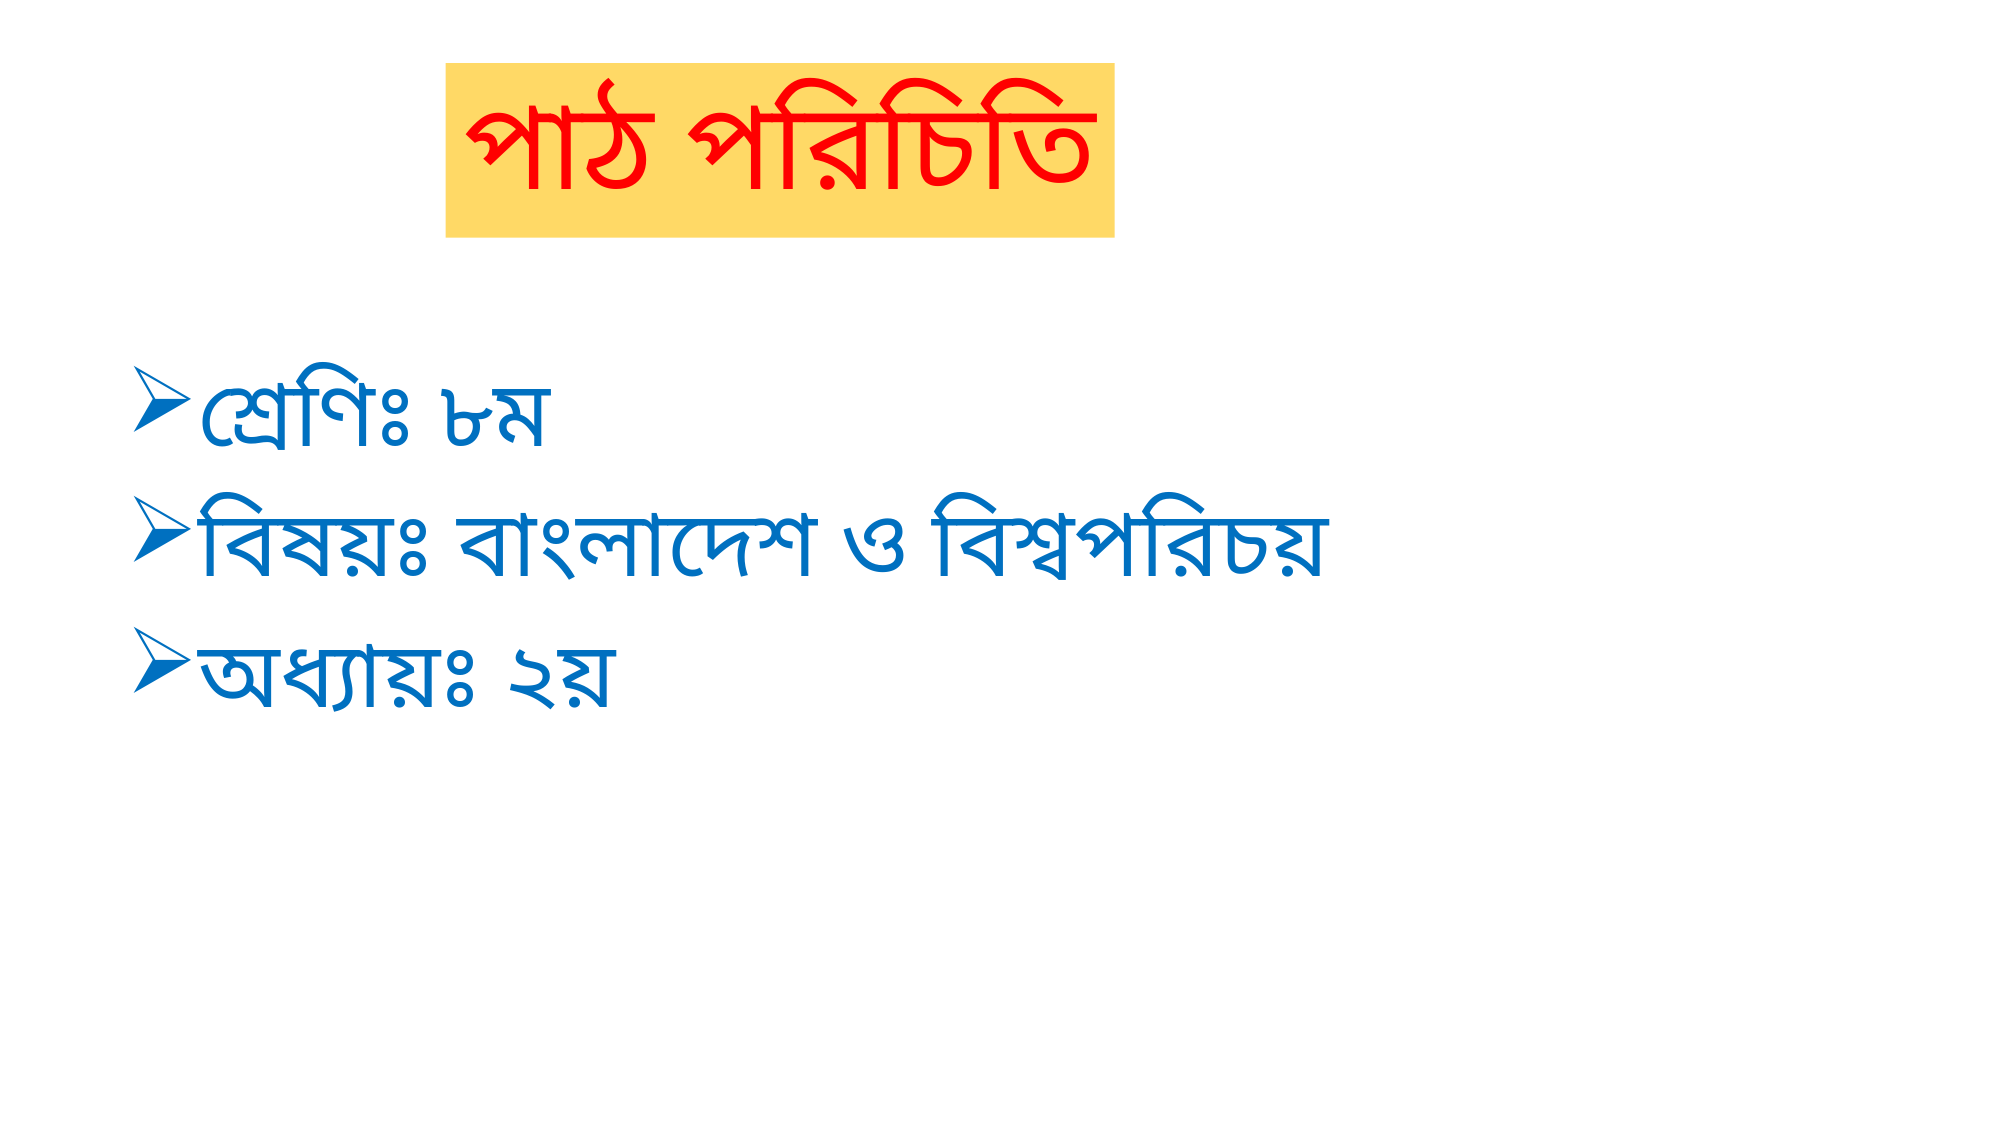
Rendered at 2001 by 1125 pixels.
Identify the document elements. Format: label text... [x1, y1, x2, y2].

title পাঠ পরিচিতি [445, 63, 1115, 238]
list শ্রেণিঃ ৮ম বিষয়ঃ বাংলাদেশ ও বিশ্বপরিচয় অধ্যায়ঃ ২য় [111, 354, 1522, 748]
